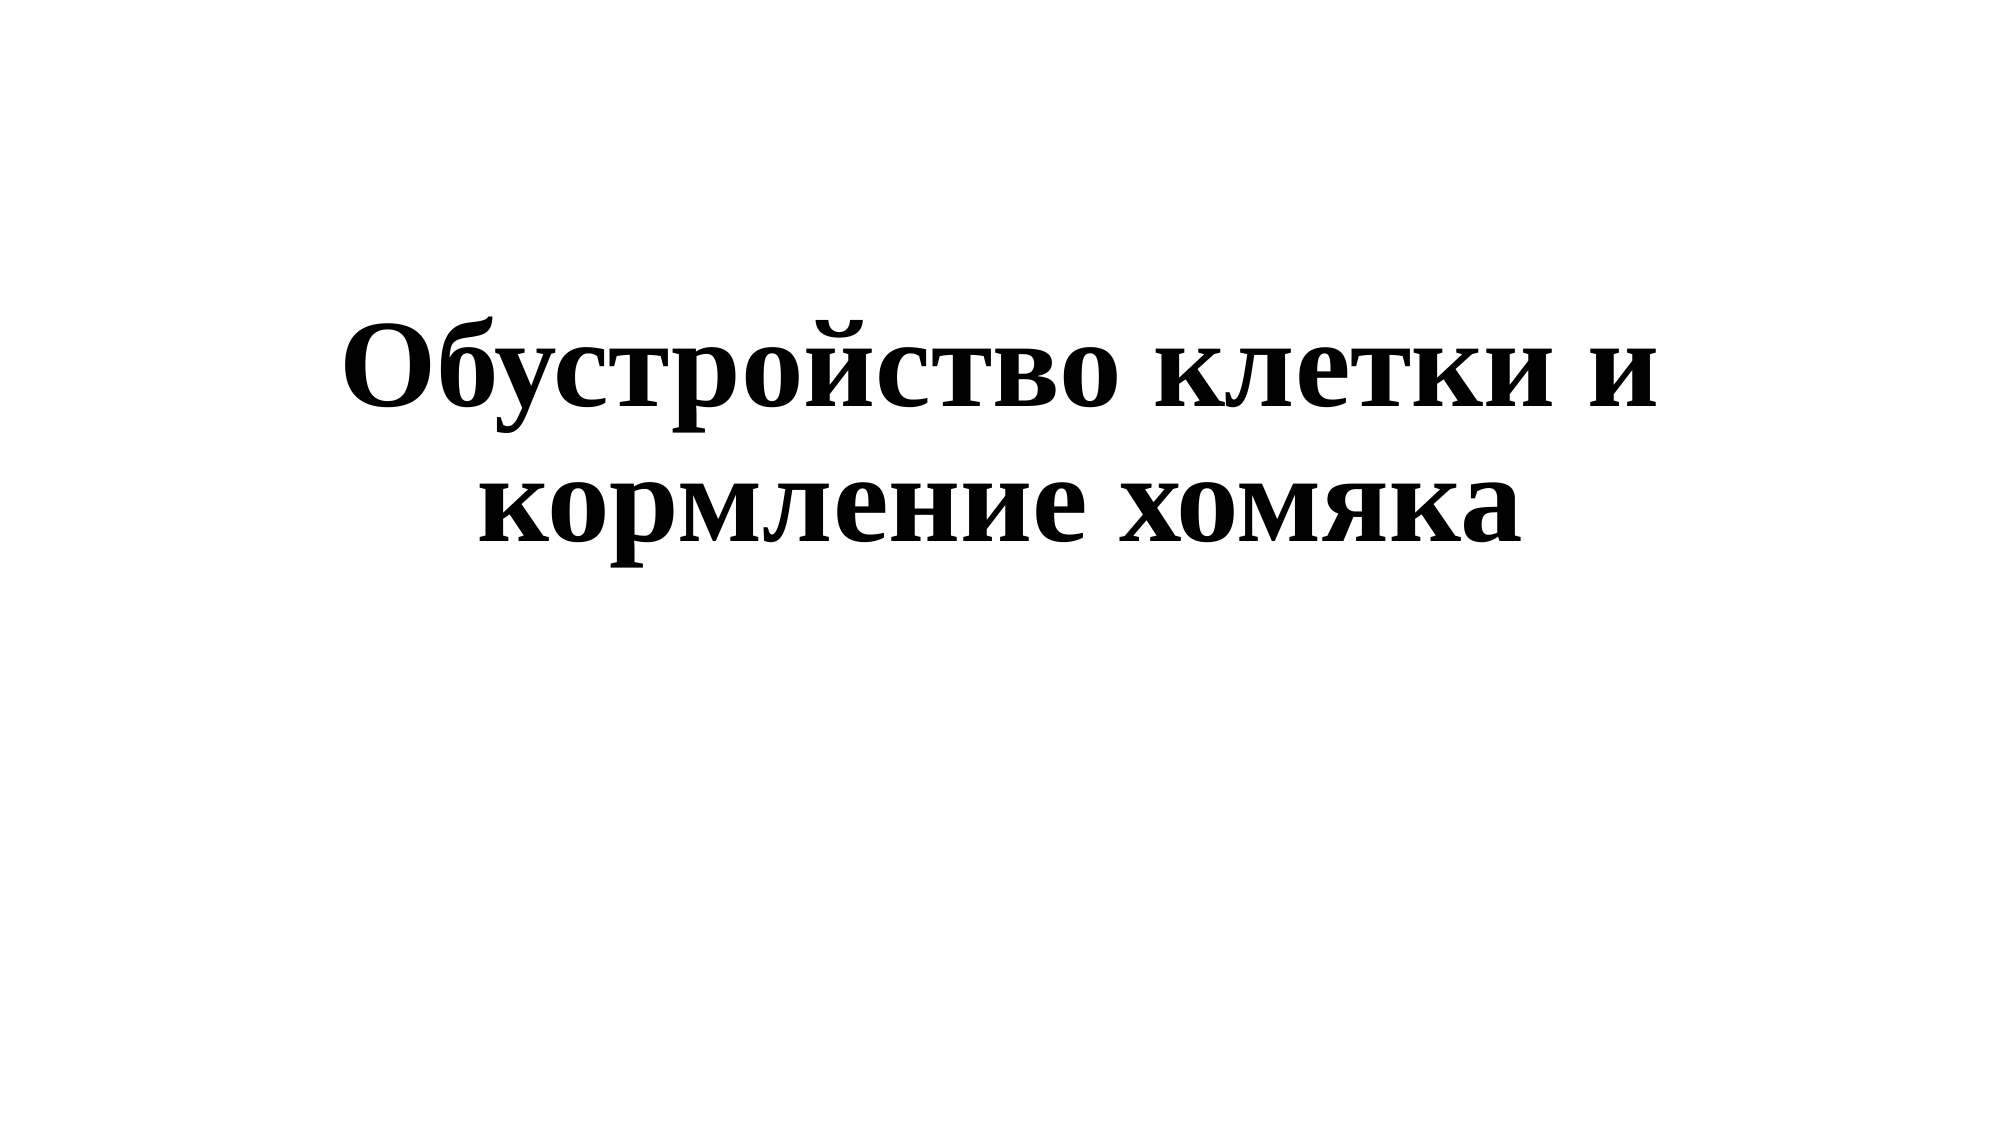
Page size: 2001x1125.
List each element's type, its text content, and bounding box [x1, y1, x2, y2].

title Обустройство клетки и кормление хомяка [249, 184, 1750, 576]
